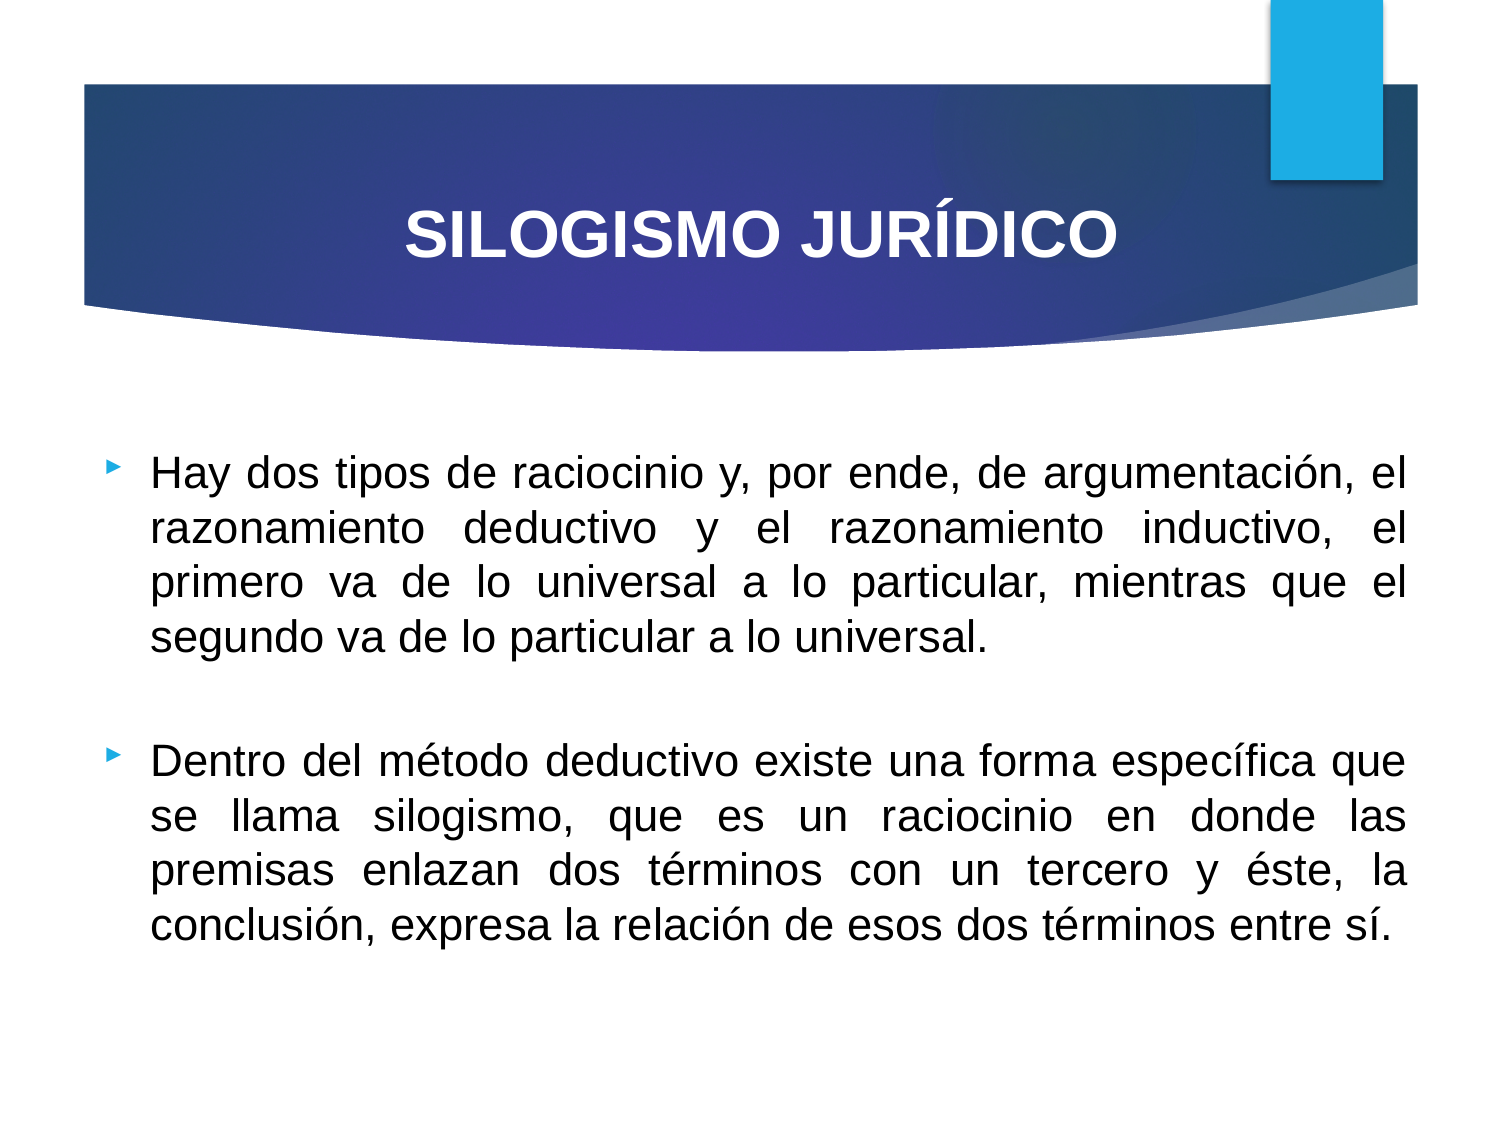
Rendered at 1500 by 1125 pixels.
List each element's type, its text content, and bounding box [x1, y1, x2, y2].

text_box Hay dos tipos de raciocinio y, por ende, de argumentación, el razonamiento deductivo y el razonamiento inductivo, el primero va de lo universal a lo particular, mientras que el segundo va de lo particular a lo universal. Dentro del método deductivo existe una forma específica que se llama silogismo, que es un raciocinio en donde las premisas enlazan dos términos con un tercero y éste, la conclusión, expresa la relación de esos dos términos entre sí. [76, 373, 1424, 1000]
title SILOGISMO JURÍDICO [242, 172, 1283, 290]
